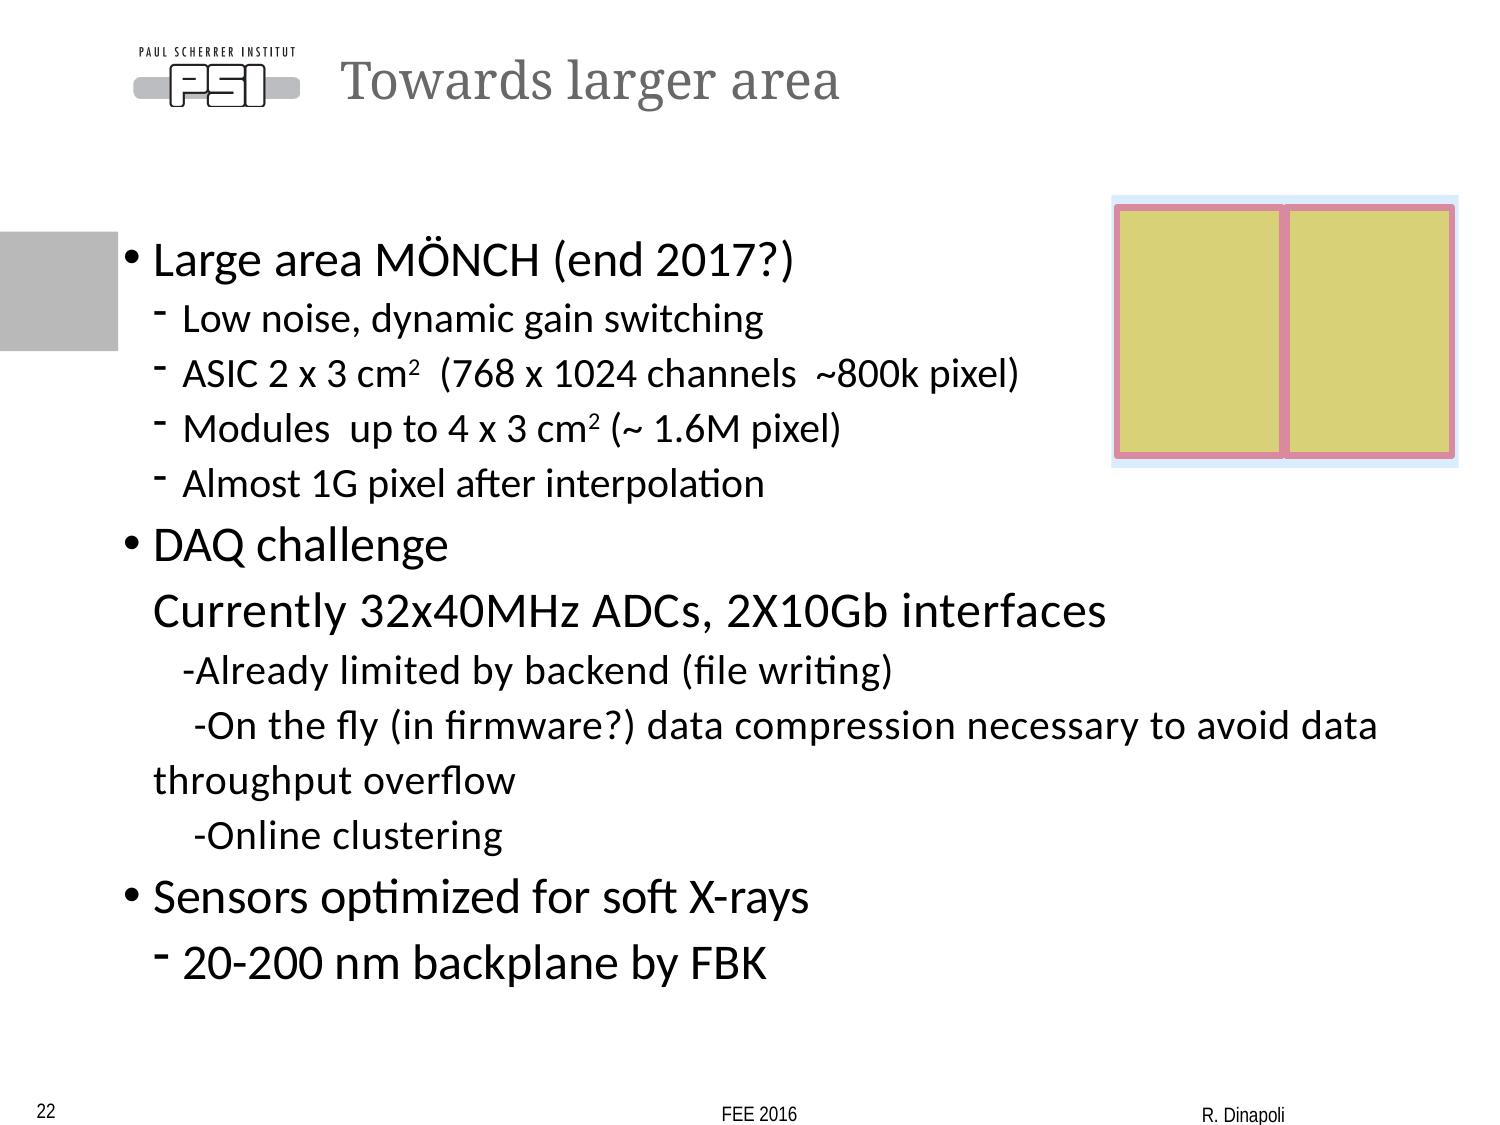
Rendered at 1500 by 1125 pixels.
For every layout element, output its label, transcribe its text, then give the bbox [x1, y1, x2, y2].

list Large area MÖNCH (end 2017?) Low noise, dynamic gain switching ASIC 2 x 3 cm2 (768 x 1024 channels ~800k pixel) Modules up to 4 x 3 cm2 (~ 1.6M pixel) Almost 1G pixel after interpolation DAQ challenge Currently 32x40MHz ADCs, 2X10Gb interfaces -Already limited by backend (file writing) -On the fly (in firmware?) data compression necessary to avoid data throughput overflow -Online clustering Sensors optimized for soft X-rays 20-200 nm backplane by FBK [123, 220, 1412, 988]
slide_number FEE 2016 [706, 1093, 857, 1125]
slide_number 22 [21, 1091, 160, 1125]
footer R. Dinapoli [1187, 1094, 1498, 1125]
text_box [1111, 194, 1459, 469]
title Towards larger area [340, 47, 1442, 132]
